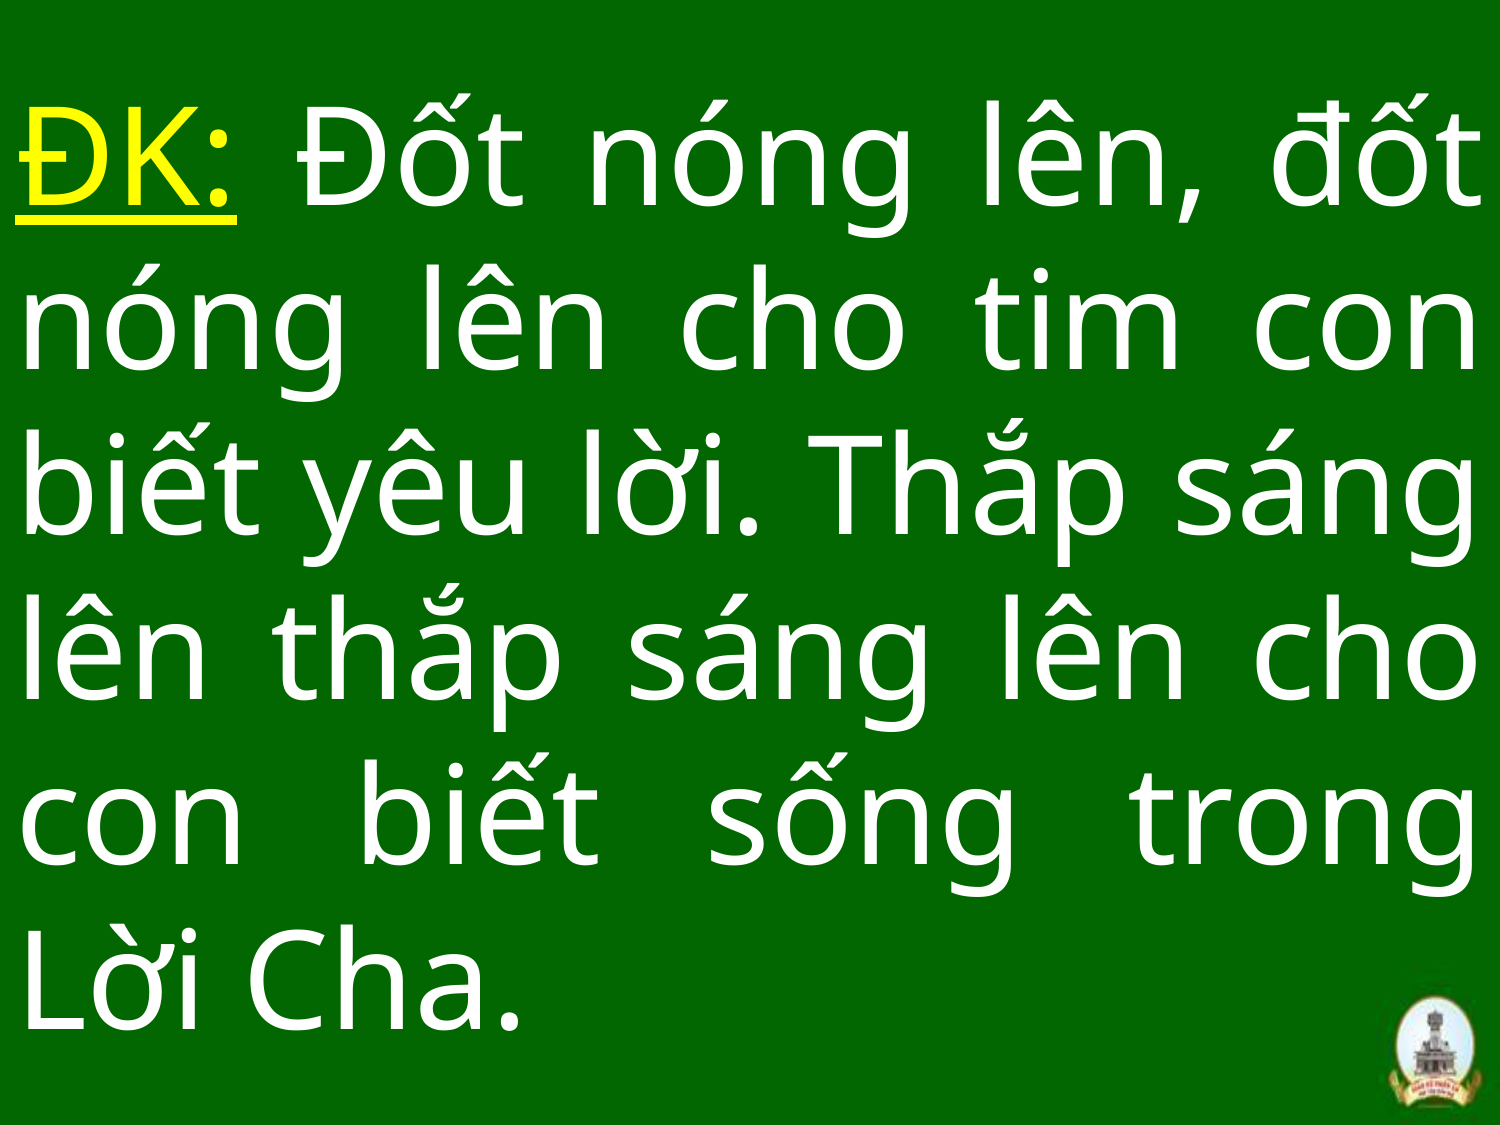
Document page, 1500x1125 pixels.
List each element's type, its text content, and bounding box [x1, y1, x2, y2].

title ĐK: Đốt nóng lên, đốt nóng lên cho tim con biết yêu lời. Thắp sáng lên thắp sáng lên cho con biết sống trong Lời Cha. [0, 0, 1500, 1125]
